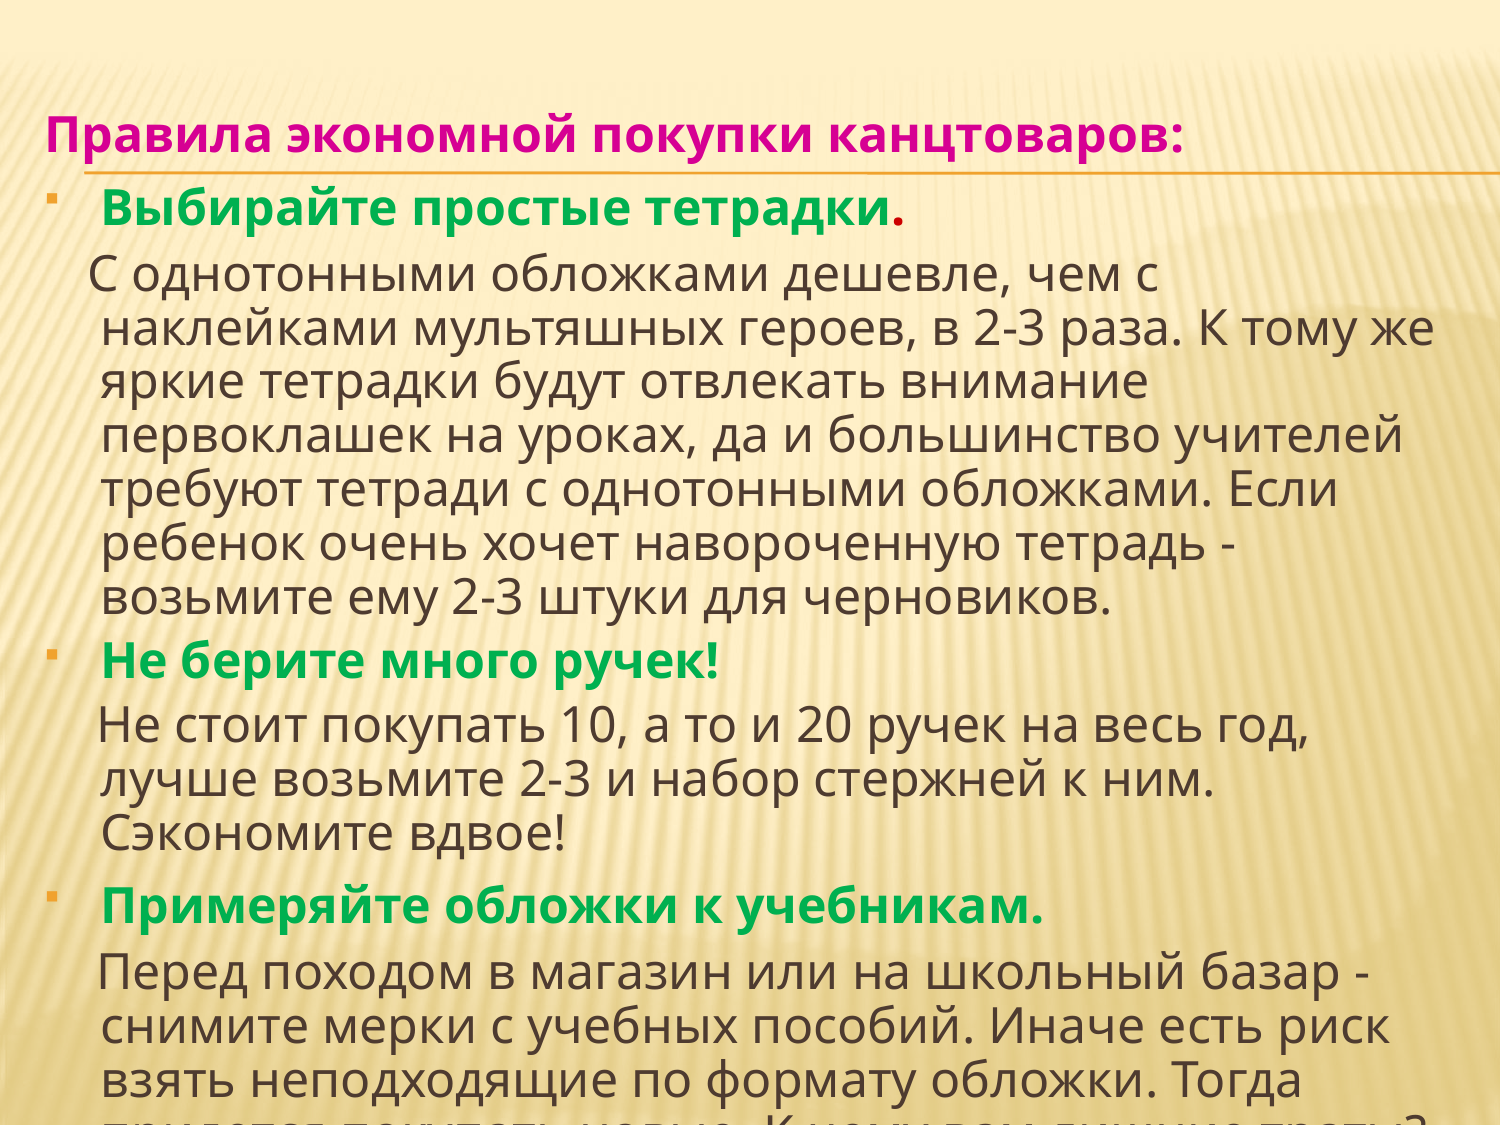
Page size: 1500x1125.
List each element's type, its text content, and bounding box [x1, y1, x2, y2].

list Правила экономной покупки канцтоваров: Выбирайте простые тетрадки. С однотонными обложками дешевле, чем с наклейками мультяшных героев, в 2-3 раза. К тому же яркие тетрадки будут отвлекать внимание первоклашек на уроках, да и большинство учителей требуют тетради с однотонными обложками. Если ребенок очень хочет навороченную тетрадь - возьмите ему 2-3 штуки для черновиков. Не берите много ручек! Не стоит покупать 10, а то и 20 ручек на весь год, лучше возьмите 2-3 и набор стержней к ним. Сэкономите вдвое! Примеряйте обложки к учебникам. Перед походом в магазин или на школьный базар - снимите мерки с учебных пособий. Иначе есть риск взять неподходящие по формату обложки. Тогда придется покупать новые. К чему вам лишние траты? [29, 101, 1471, 1083]
